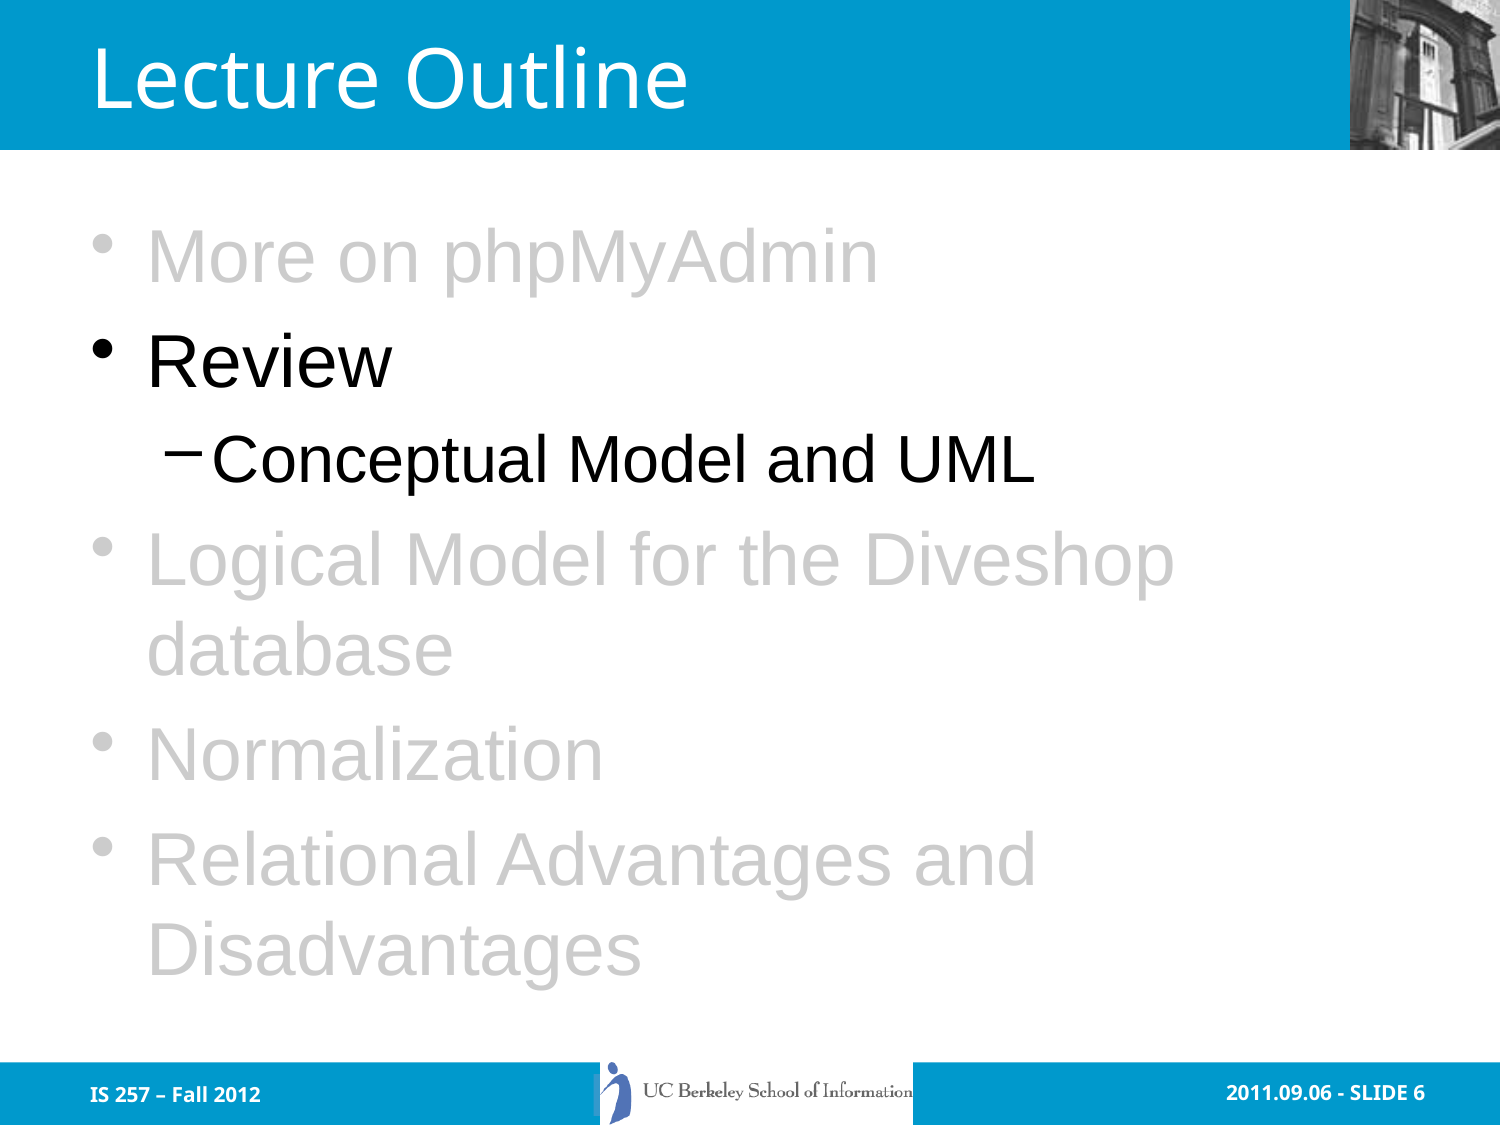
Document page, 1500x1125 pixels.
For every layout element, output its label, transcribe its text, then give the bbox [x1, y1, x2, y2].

slide_number IS 257 – Fall 2012 [75, 1062, 388, 1125]
title Lecture Outline [75, 0, 1350, 150]
picture [1351, 0, 1500, 150]
list More on phpMyAdmin Review Conceptual Model and UML Logical Model for the Diveshop database Normalization Relational Advantages and Disadvantages [75, 200, 1425, 1013]
picture [594, 1062, 912, 1125]
